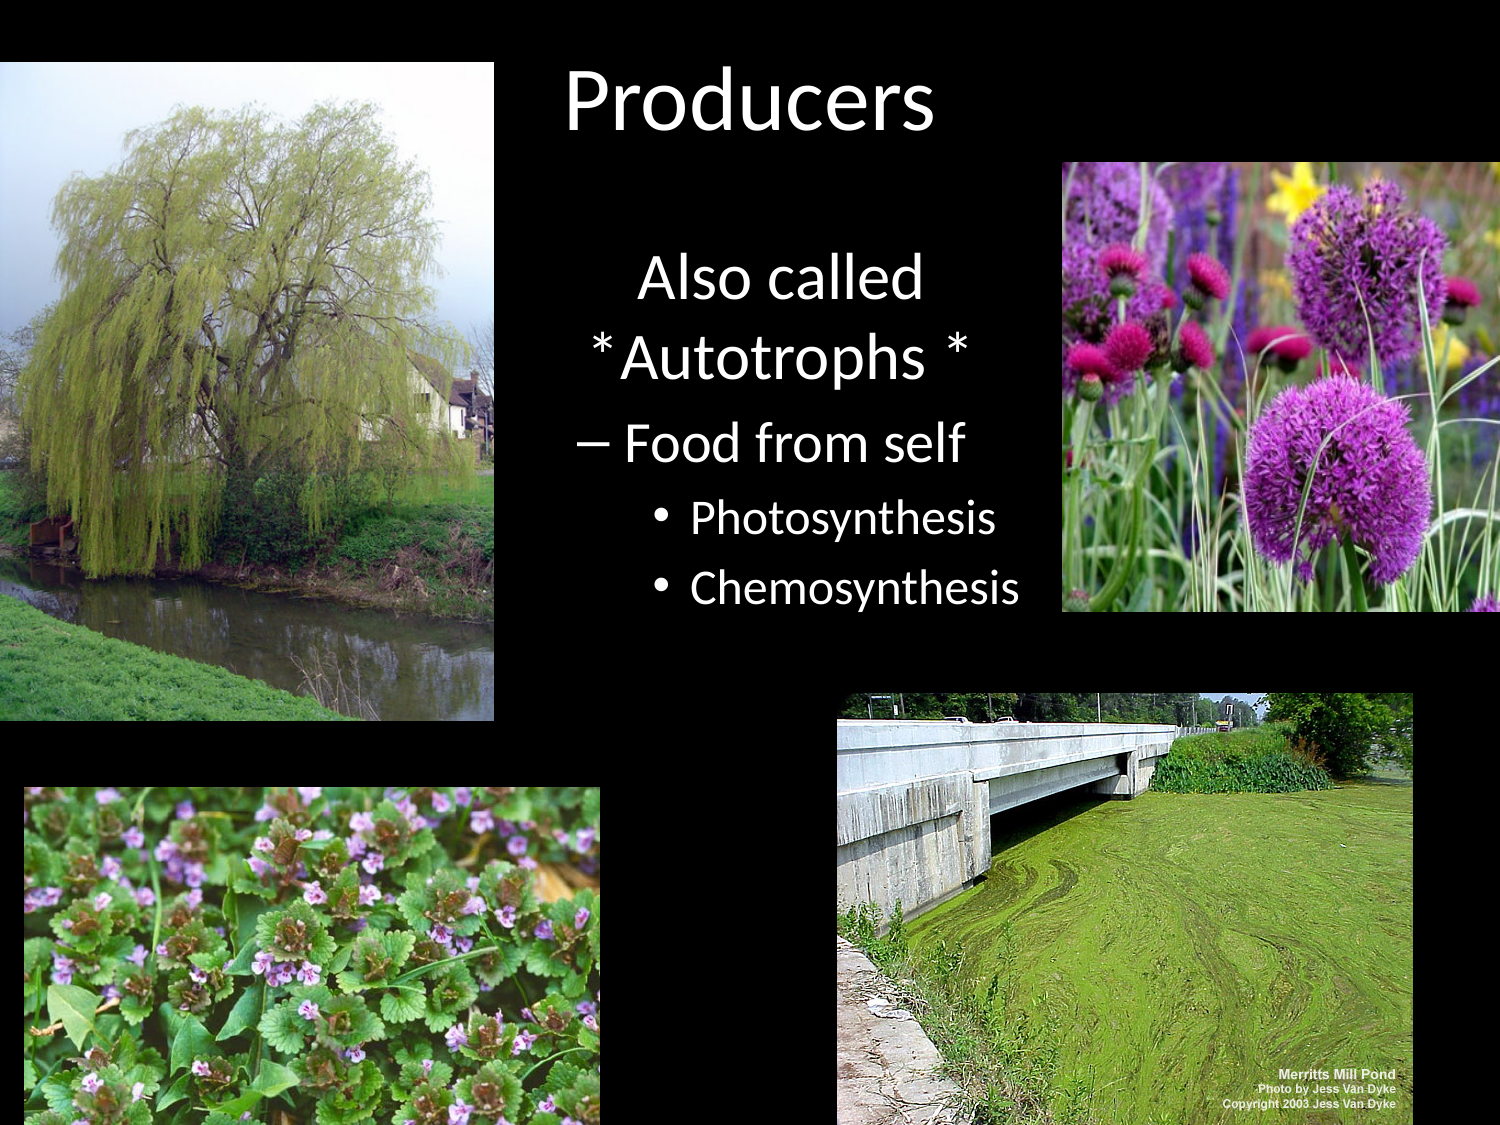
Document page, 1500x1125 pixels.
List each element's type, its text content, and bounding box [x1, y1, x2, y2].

list Also called *Autotrophs * Food from self Photosynthesis Chemosynthesis [498, 224, 1063, 688]
picture [24, 787, 601, 1125]
title Producers [87, 0, 1413, 187]
picture [1062, 162, 1500, 612]
picture [837, 693, 1413, 1125]
picture [0, 62, 494, 721]
